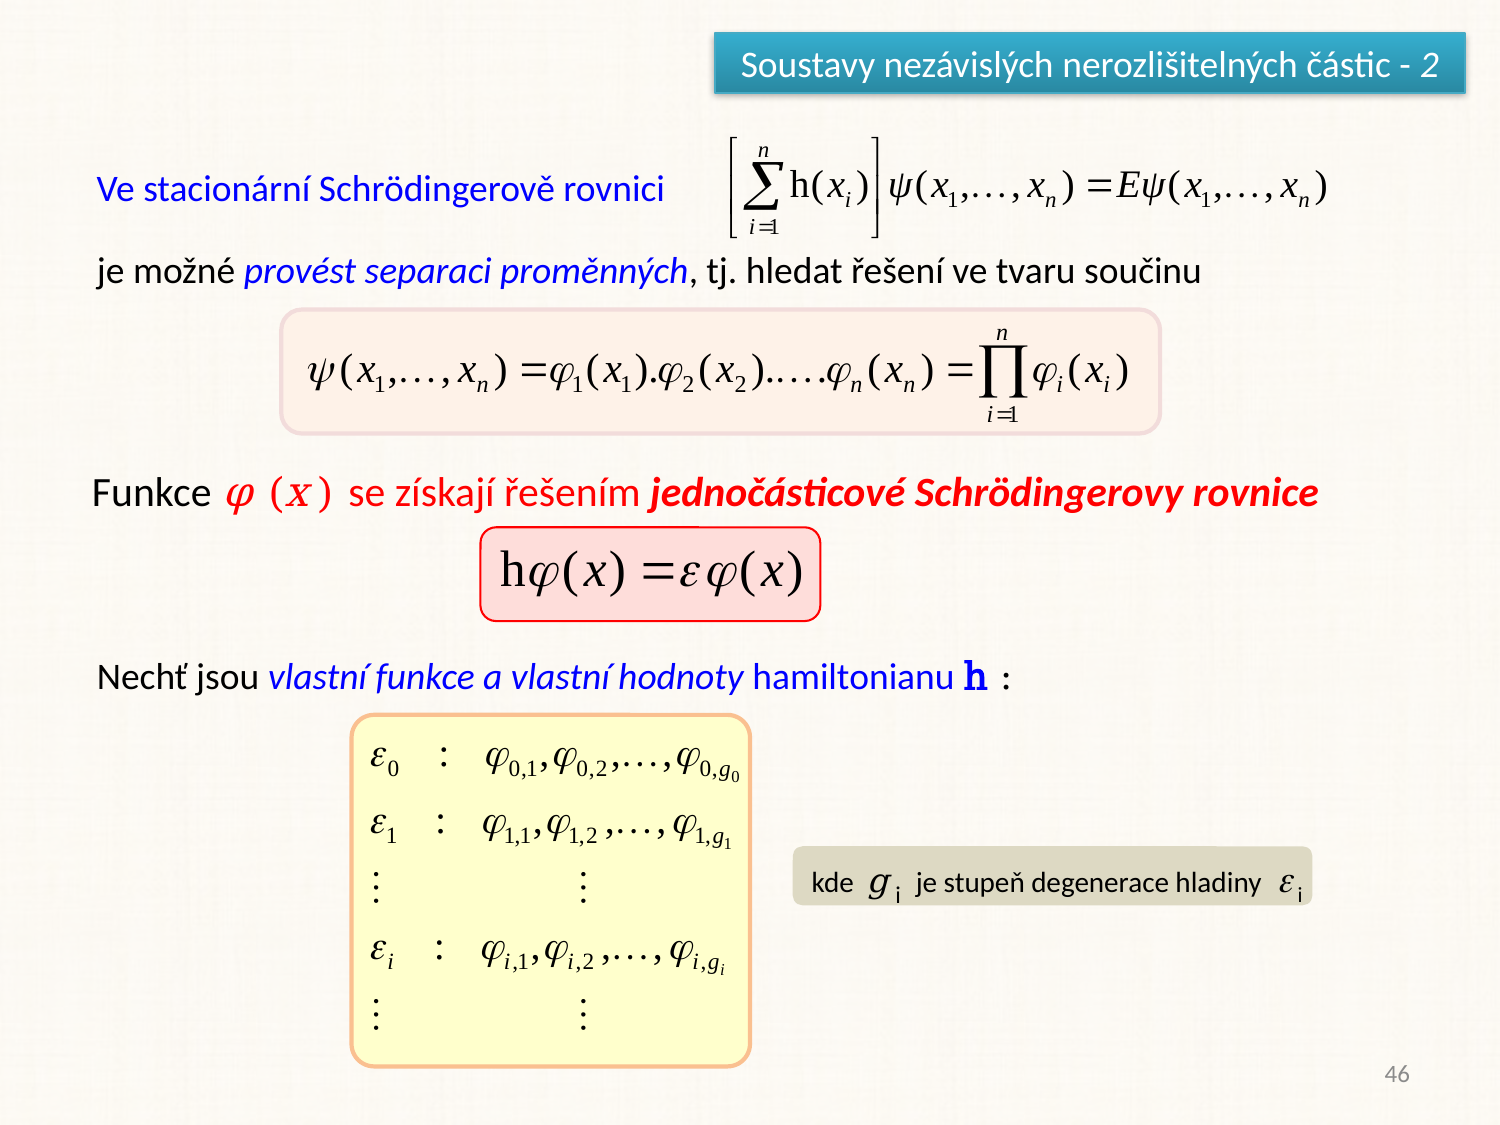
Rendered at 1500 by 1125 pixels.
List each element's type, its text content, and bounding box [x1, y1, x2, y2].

text_box Soustavy nezávislých nerozlišitelných částic - 2 [714, 32, 1466, 94]
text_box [81, 128, 1336, 434]
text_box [81, 644, 1325, 1067]
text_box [76, 456, 1348, 622]
slide_number 46 [1074, 1042, 1425, 1103]
